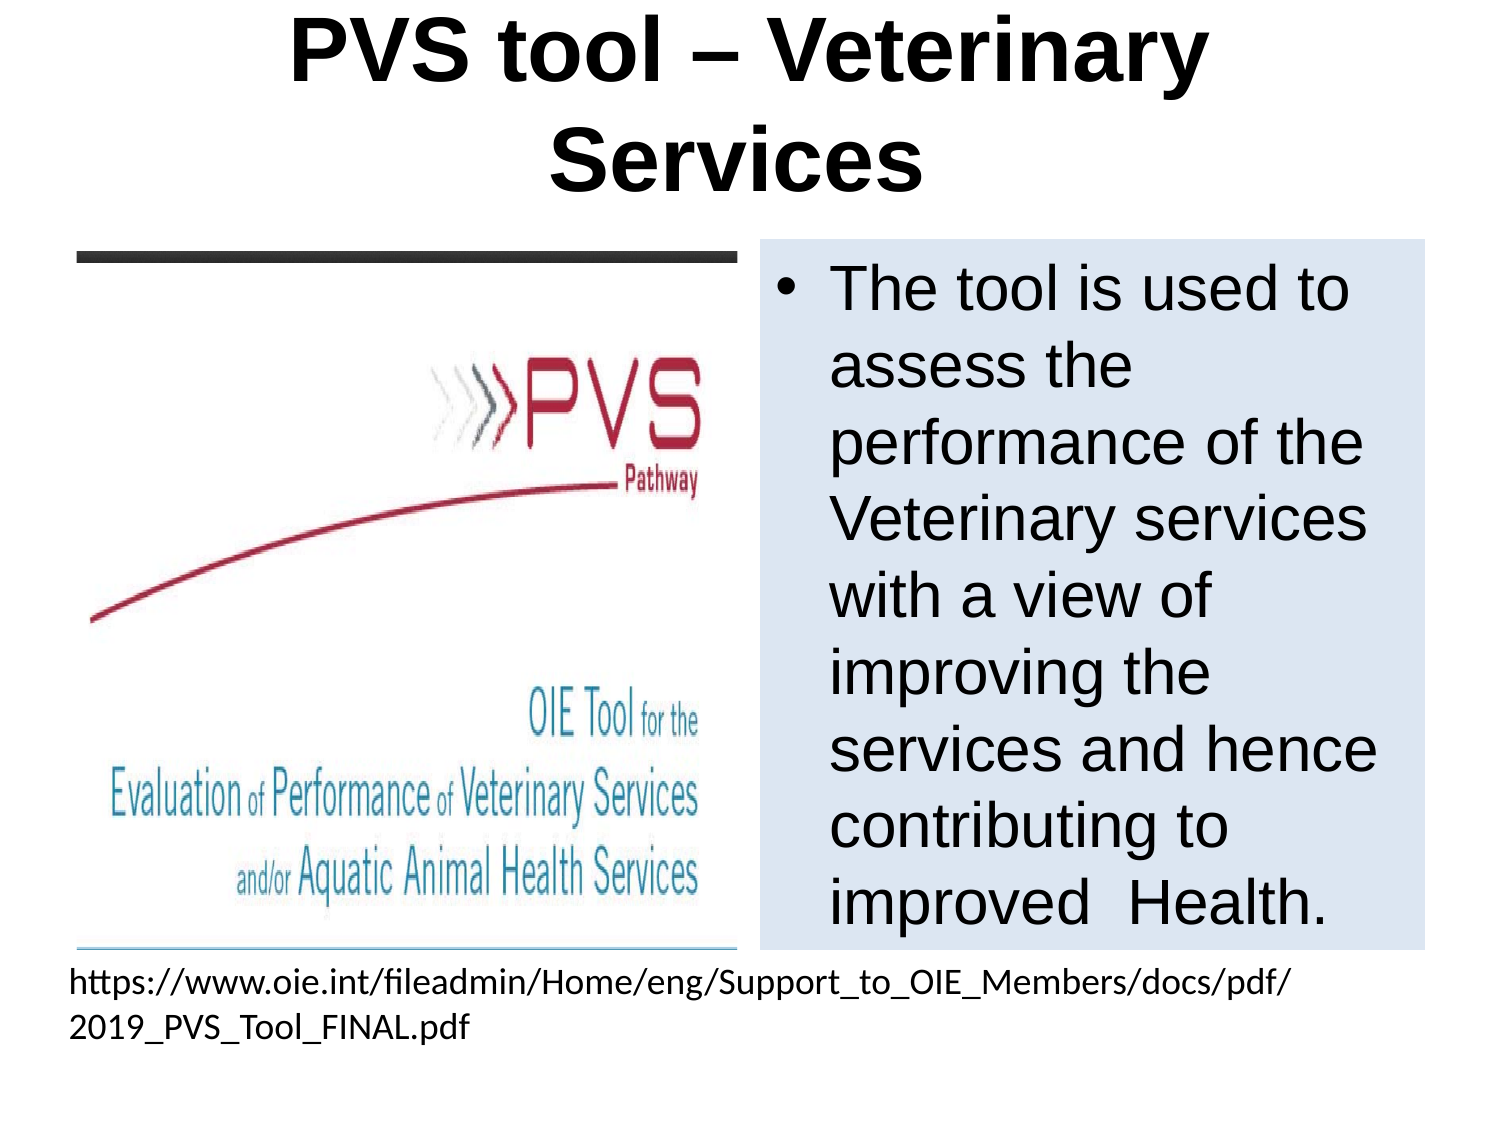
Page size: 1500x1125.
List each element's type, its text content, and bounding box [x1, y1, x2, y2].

list The tool is used to assess the performance of the Veterinary services with a view of improving the services and hence contributing to improved Health. [760, 239, 1425, 949]
text_box https://www.oie.int/fileadmin/Home/eng/Support_to_OIE_Members/docs/pdf/2019_PVS_Tool_FINAL.pdf [53, 949, 1425, 1055]
title PVS tool – Veterinary Services [75, 31, 1425, 169]
picture [76, 251, 738, 951]
